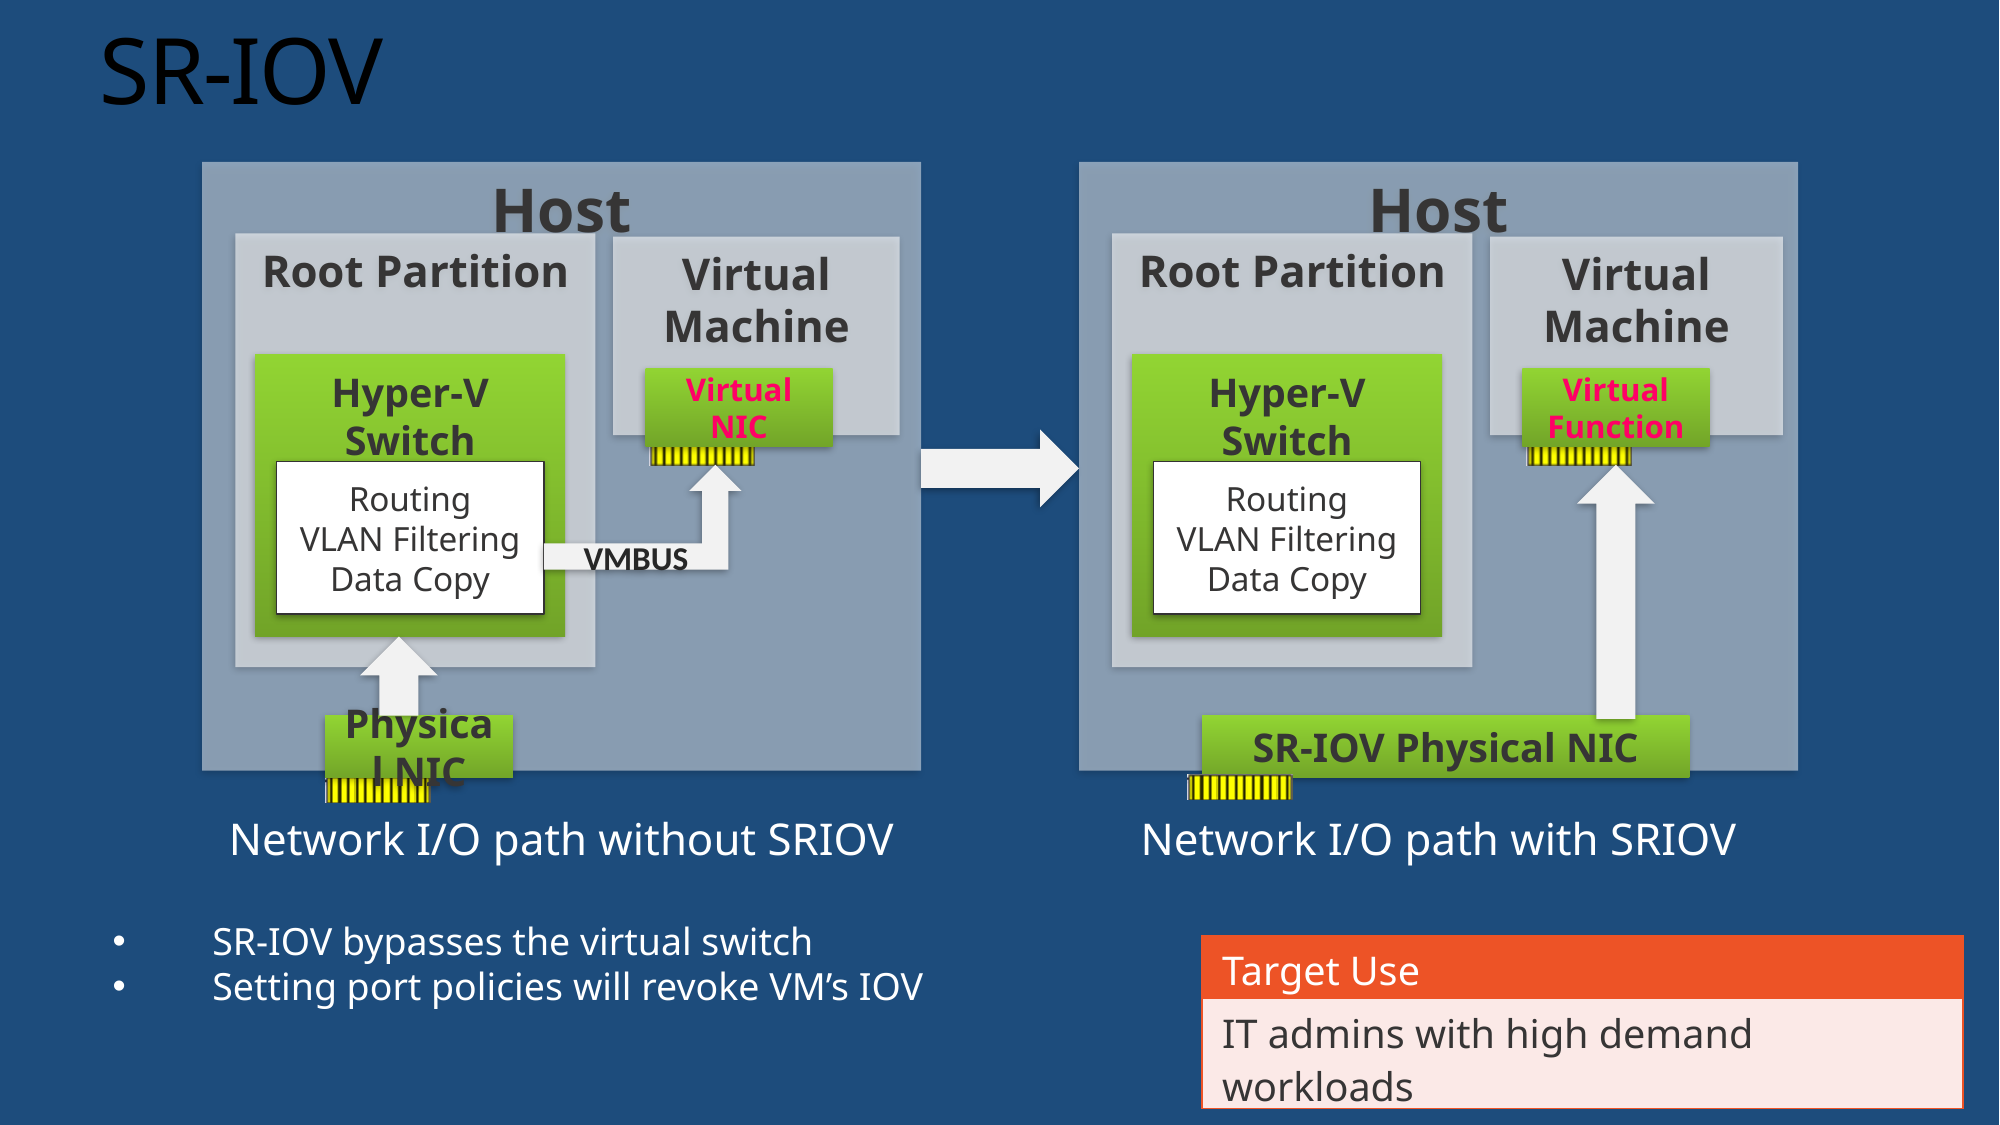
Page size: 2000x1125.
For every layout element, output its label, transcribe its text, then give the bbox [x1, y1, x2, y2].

text_box Hyper-V Switch [276, 368, 544, 460]
text_box SR-IOV bypasses the virtual switch Setting port policies will revoke VM’s IOV [85, 904, 1240, 1021]
text_box Hyper-V Switch [1153, 368, 1421, 460]
text_box Network I/O path with SRIOV [1079, 798, 1799, 878]
text_box [360, 636, 438, 713]
picture [1186, 774, 1293, 801]
text_box VMBUS [543, 474, 742, 570]
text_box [324, 715, 514, 803]
table_header Target Use [1203, 937, 1962, 997]
text_box Host [201, 161, 922, 771]
text_box Routing VLAN Filtering Data Copy [1153, 461, 1421, 615]
title SR-IOV [99, 24, 1900, 125]
text_box [921, 429, 1079, 508]
text_box Network I/O path without SRIOV [202, 798, 922, 878]
text_box [1577, 474, 1655, 719]
text_box [1132, 354, 1443, 637]
text_box Host [1078, 161, 1799, 771]
text_box Routing VLAN Filtering Data Copy [276, 461, 545, 615]
text_box Root Partition [235, 233, 596, 668]
text_box [255, 354, 566, 637]
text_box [645, 367, 833, 466]
text_box Virtual Machine [612, 236, 900, 436]
text_box SR-IOV Physical NIC [1202, 715, 1690, 778]
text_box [1522, 367, 1710, 466]
text_box Virtual Machine [1489, 236, 1784, 436]
text_box Root Partition [1111, 233, 1473, 668]
table_cell IT admins with high demand workloads [1203, 999, 1962, 1108]
